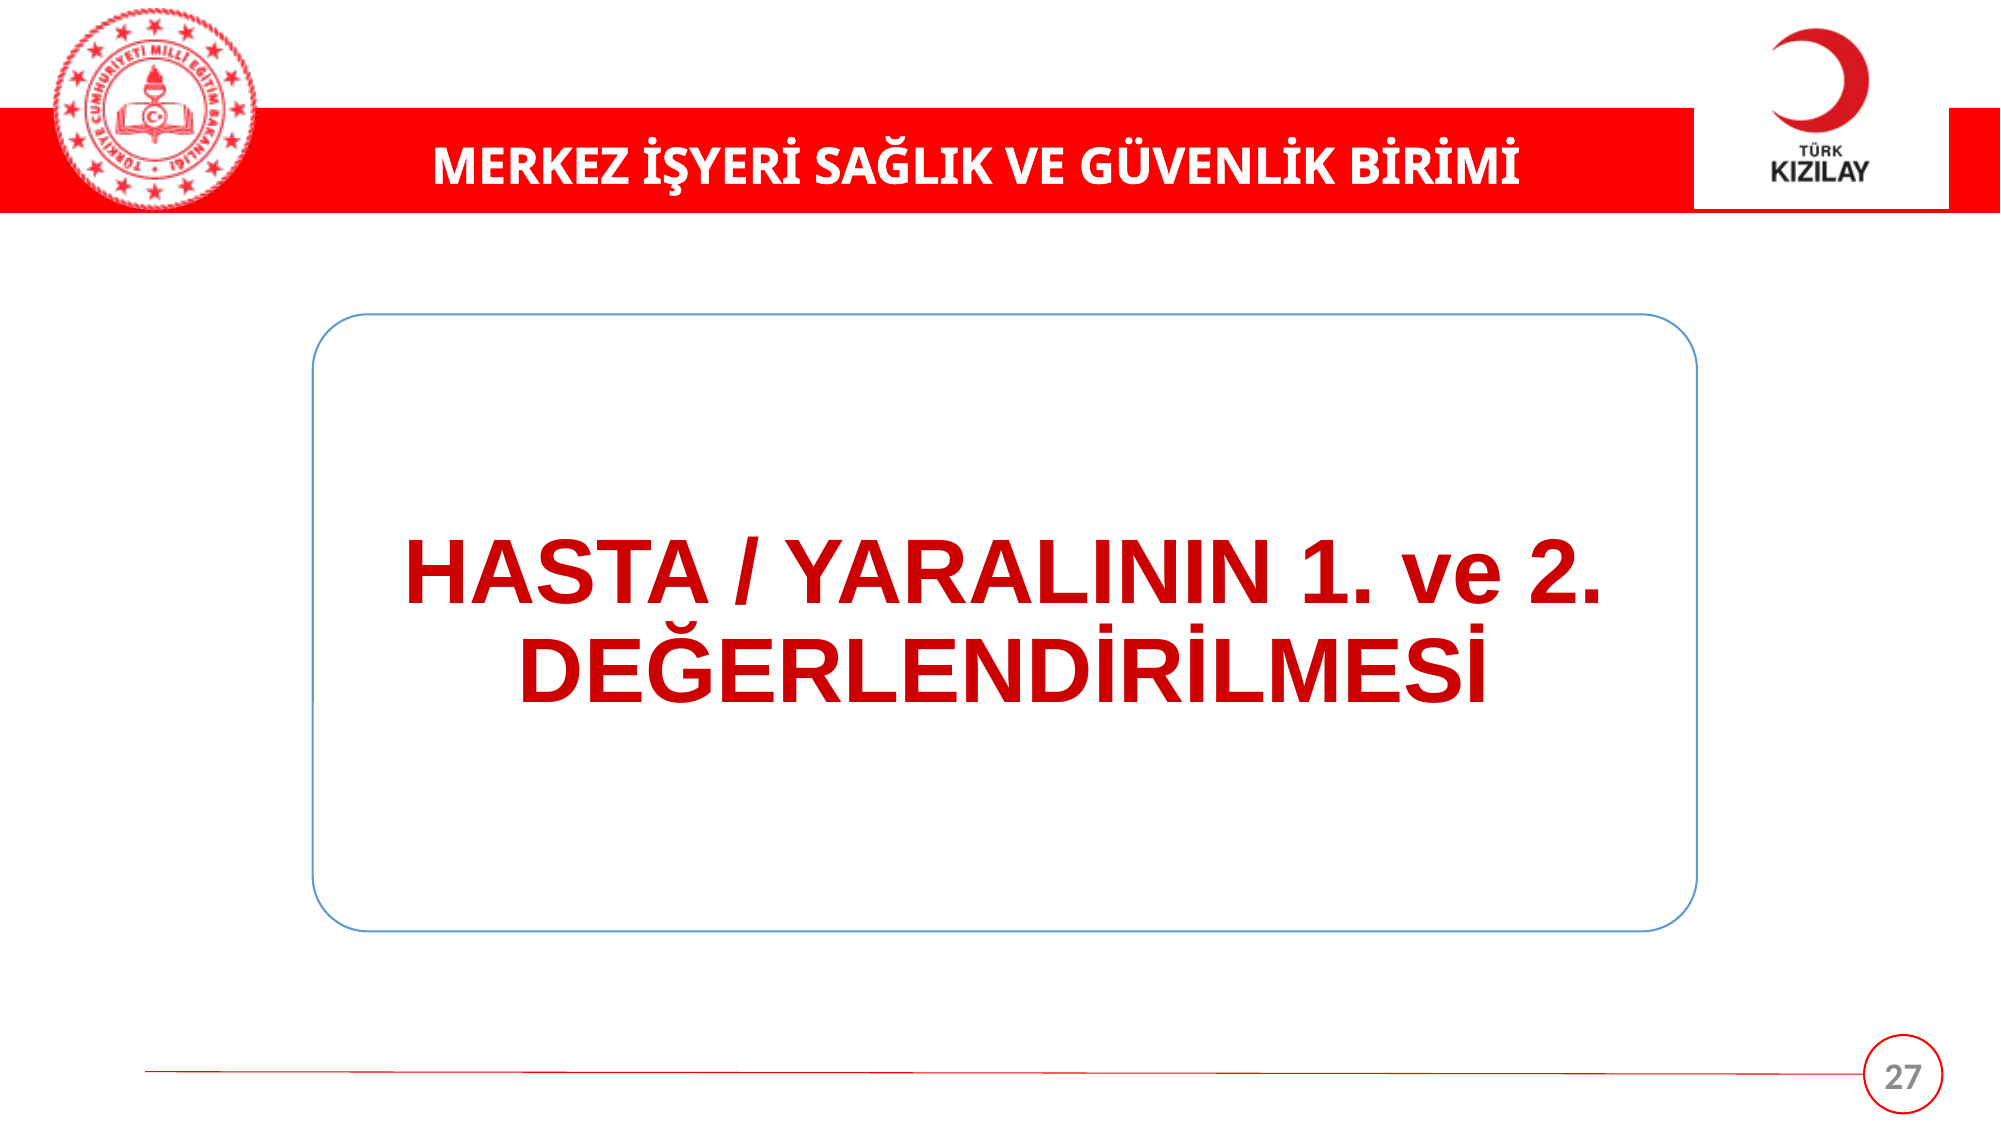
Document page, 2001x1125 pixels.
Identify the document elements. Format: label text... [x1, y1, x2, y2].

picture [1694, 0, 1949, 209]
slide_number 27 [1864, 1035, 1943, 1114]
text_box HASTA / YARALININ 1. ve 2. DEĞERLENDİRİLMESİ [311, 313, 1698, 933]
text_box [107, 396, 1903, 1014]
picture [53, 8, 258, 212]
